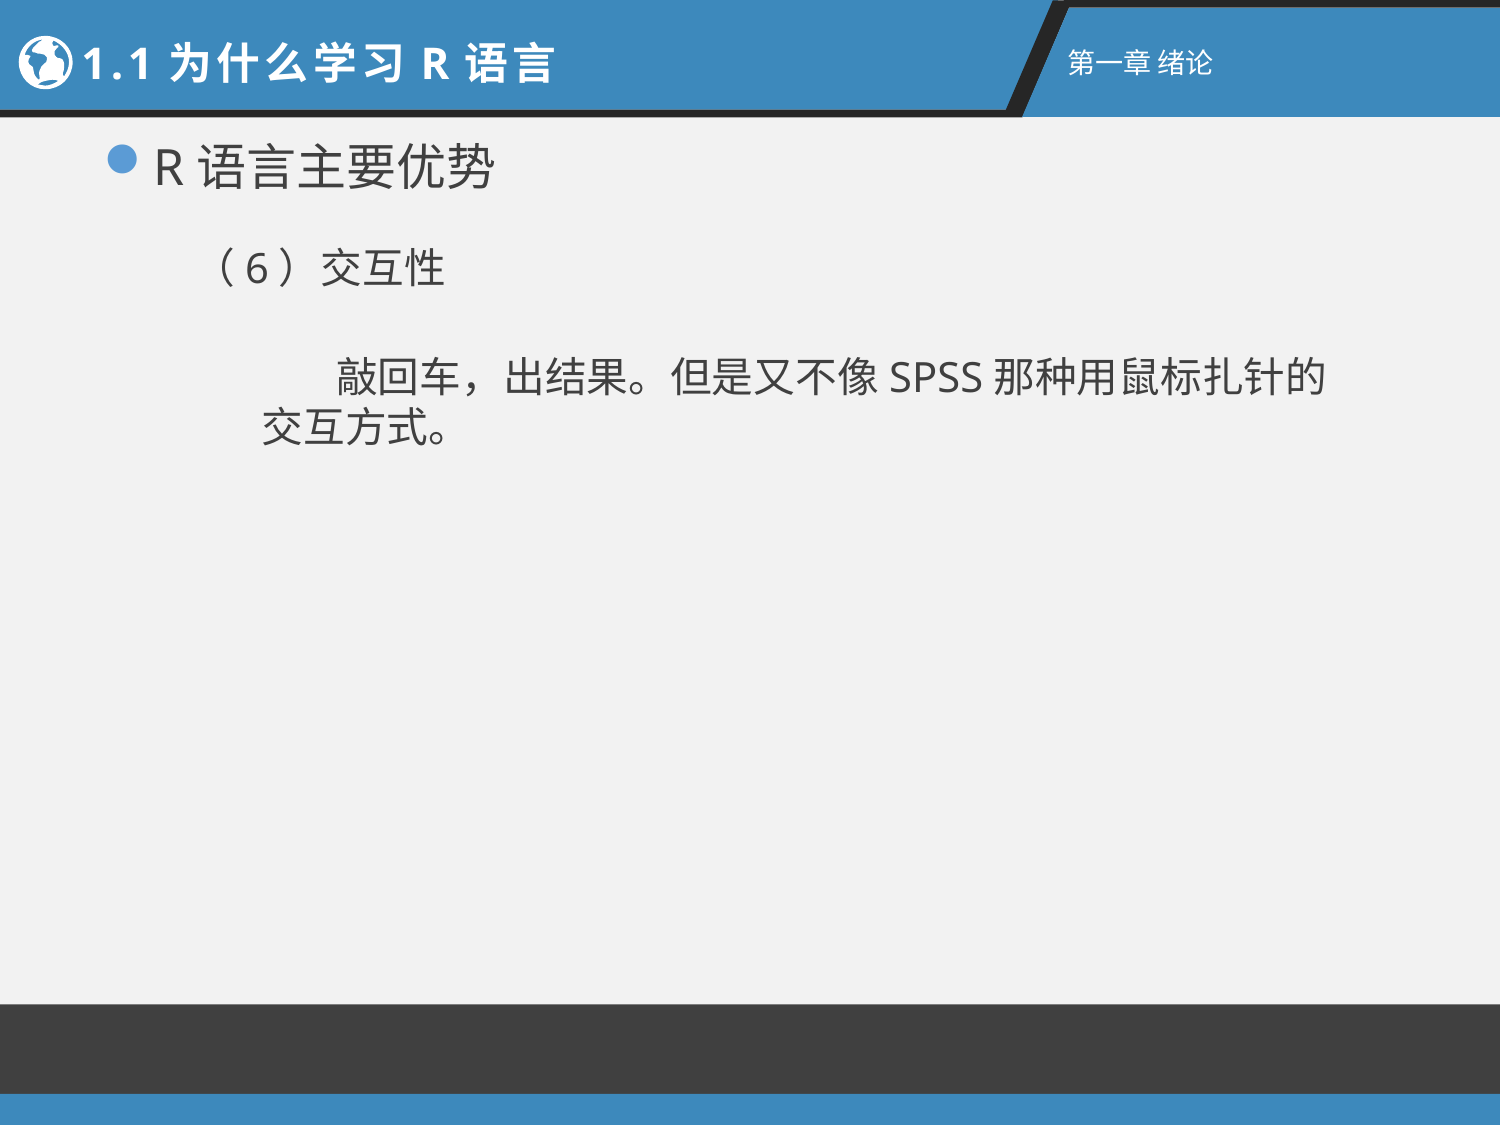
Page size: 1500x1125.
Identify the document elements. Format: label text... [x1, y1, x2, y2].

text_box （6）交互性 [178, 234, 1353, 300]
text_box R语言主要优势 [88, 128, 543, 203]
text_box [0, 1003, 1500, 1093]
text_box [0, 1093, 1500, 1125]
text_box 敲回车，出结果。但是又不像SPSS那种用鼠标扎针的交互方式。 [246, 343, 1353, 509]
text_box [0, 0, 1500, 118]
